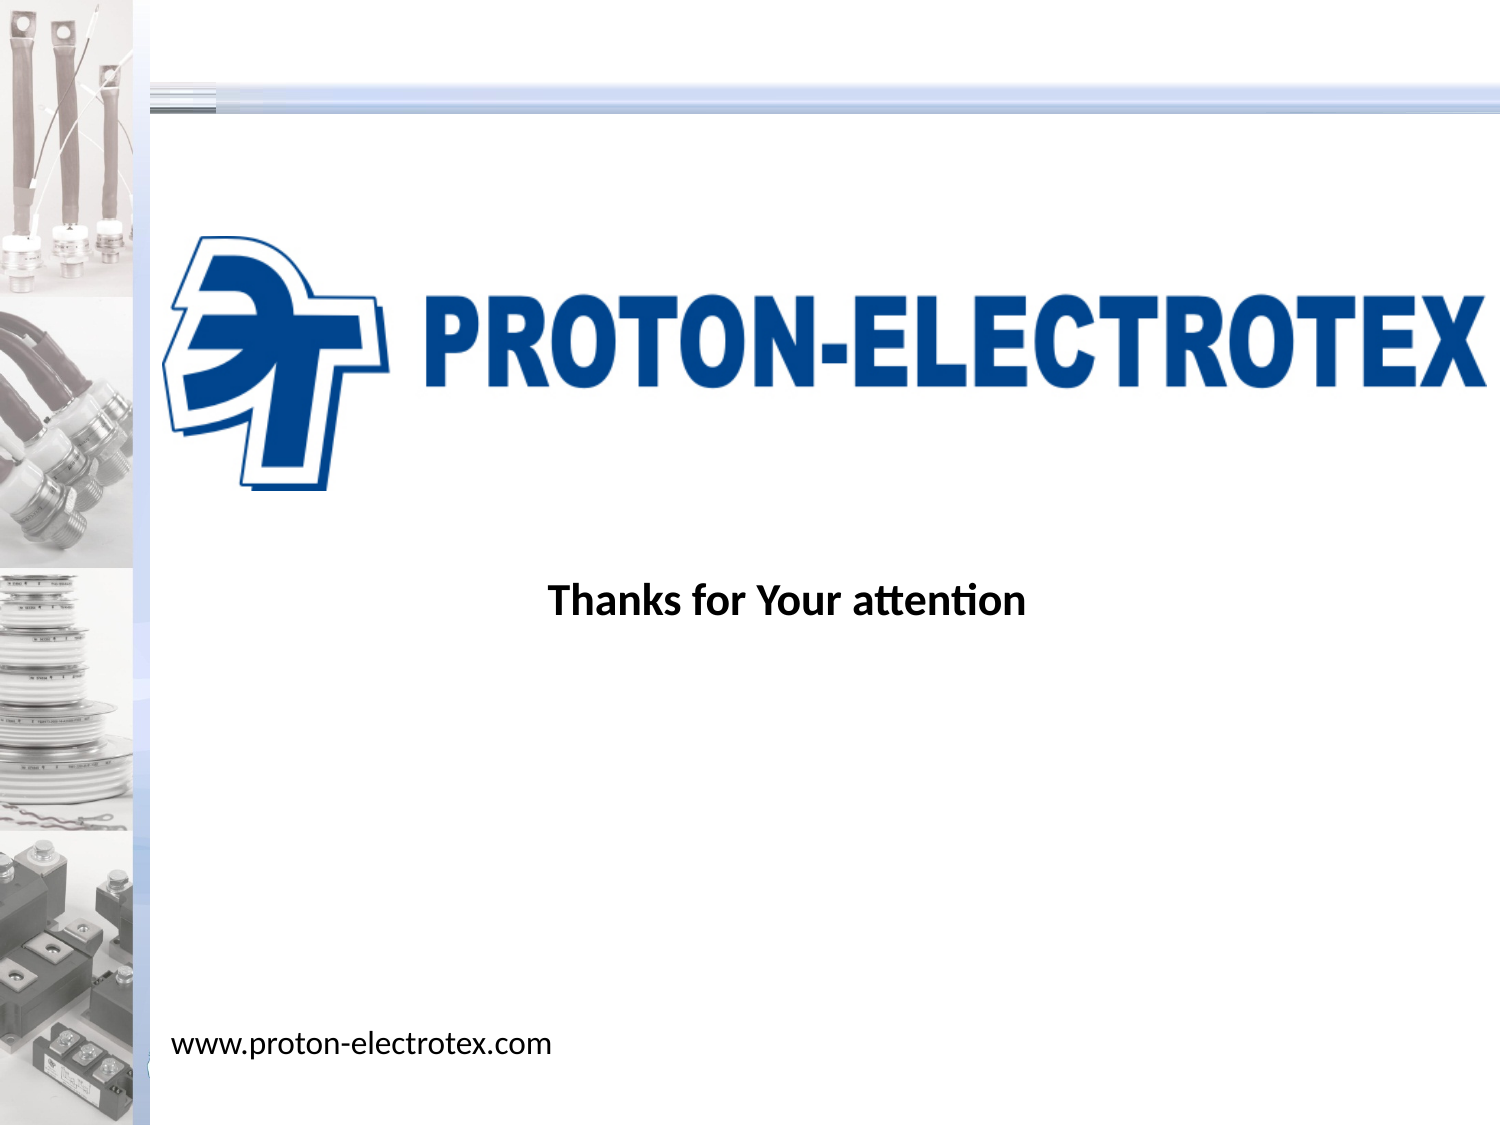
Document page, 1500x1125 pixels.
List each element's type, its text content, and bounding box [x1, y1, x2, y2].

text_box Thanks for Your attention [533, 562, 1117, 633]
picture [0, 0, 1500, 1125]
text_box www.proton-electrotex.com [150, 1013, 568, 1069]
picture [162, 236, 1487, 491]
